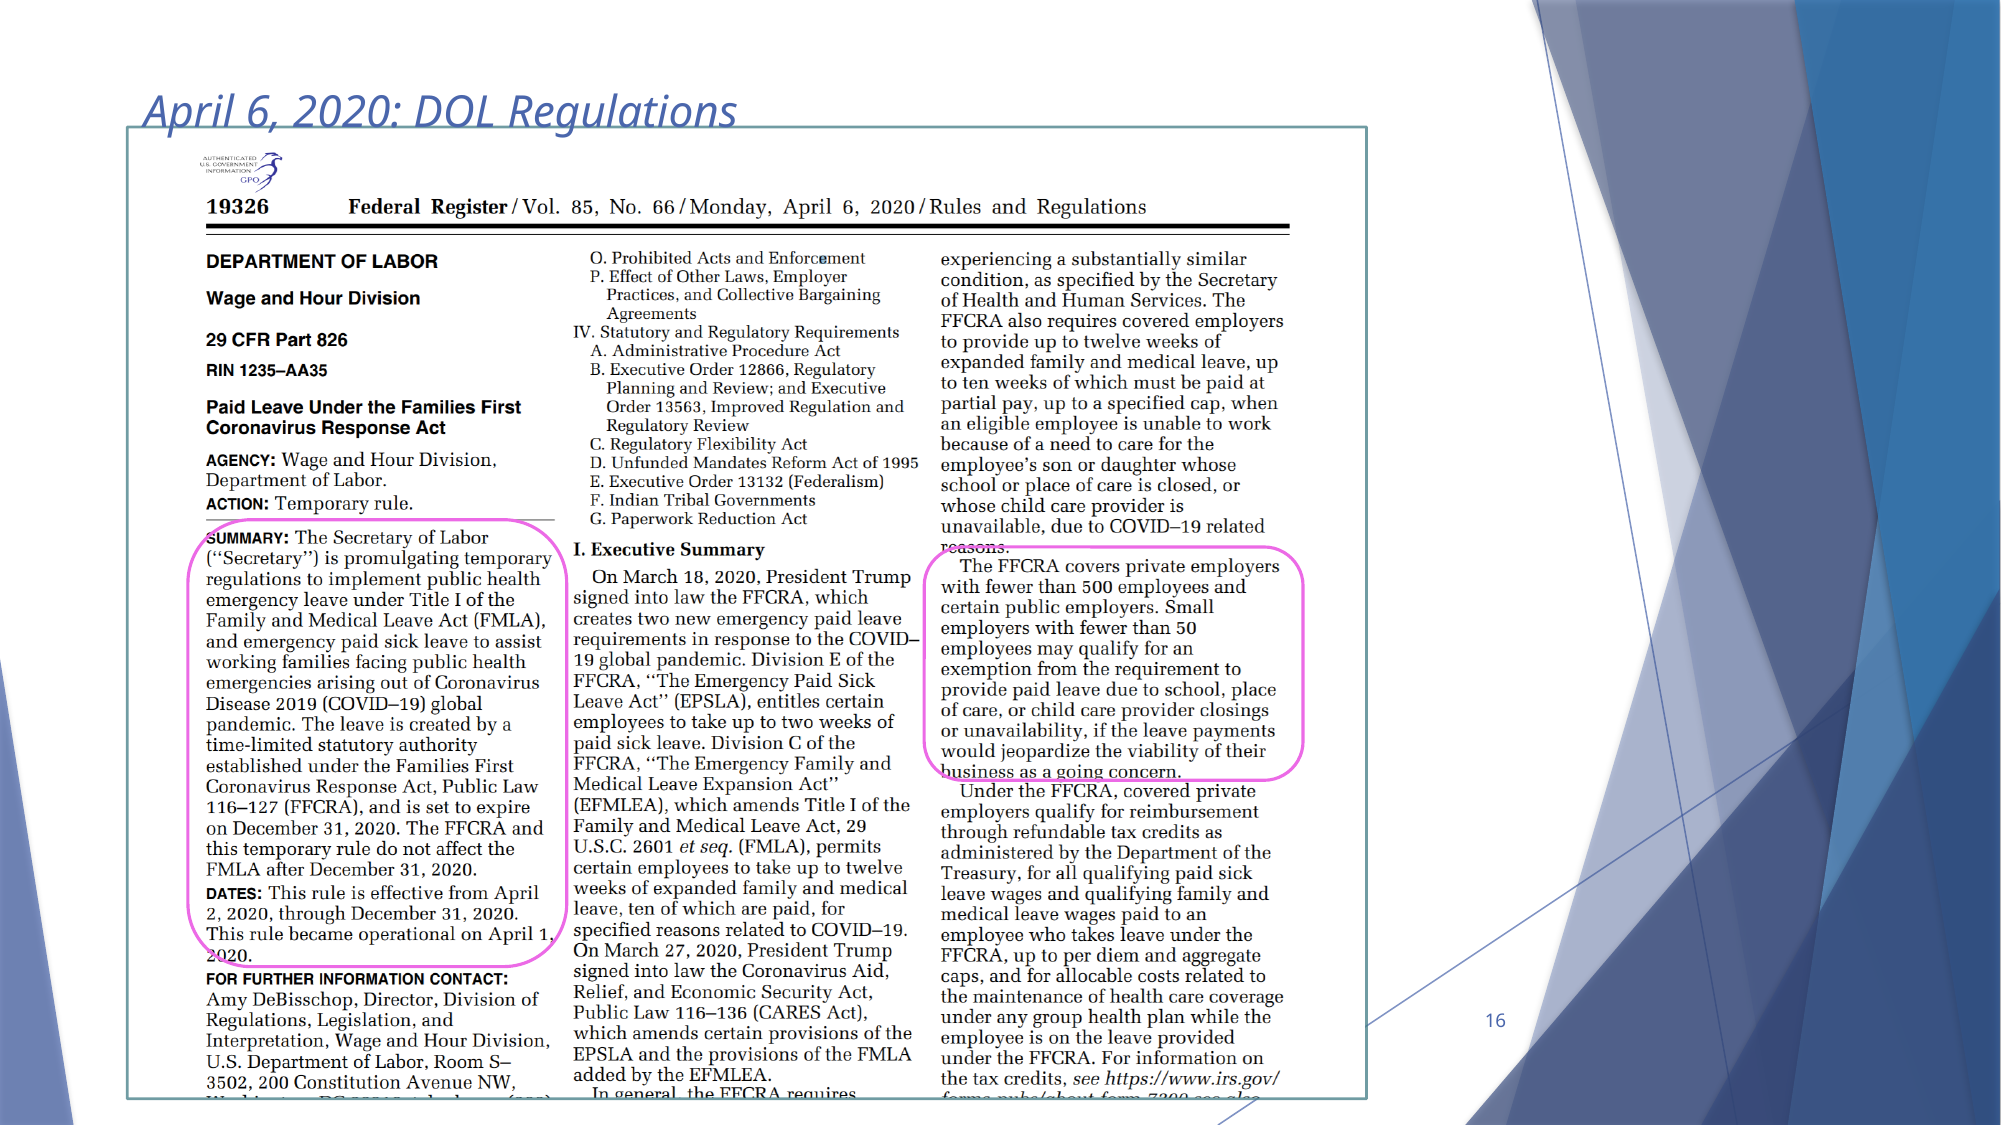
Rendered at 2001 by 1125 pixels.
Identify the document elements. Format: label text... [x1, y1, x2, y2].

title April 6, 2020: DOL Regulations [128, 75, 1497, 145]
picture [127, 127, 1366, 1098]
slide_number 16 [1409, 991, 1522, 1051]
